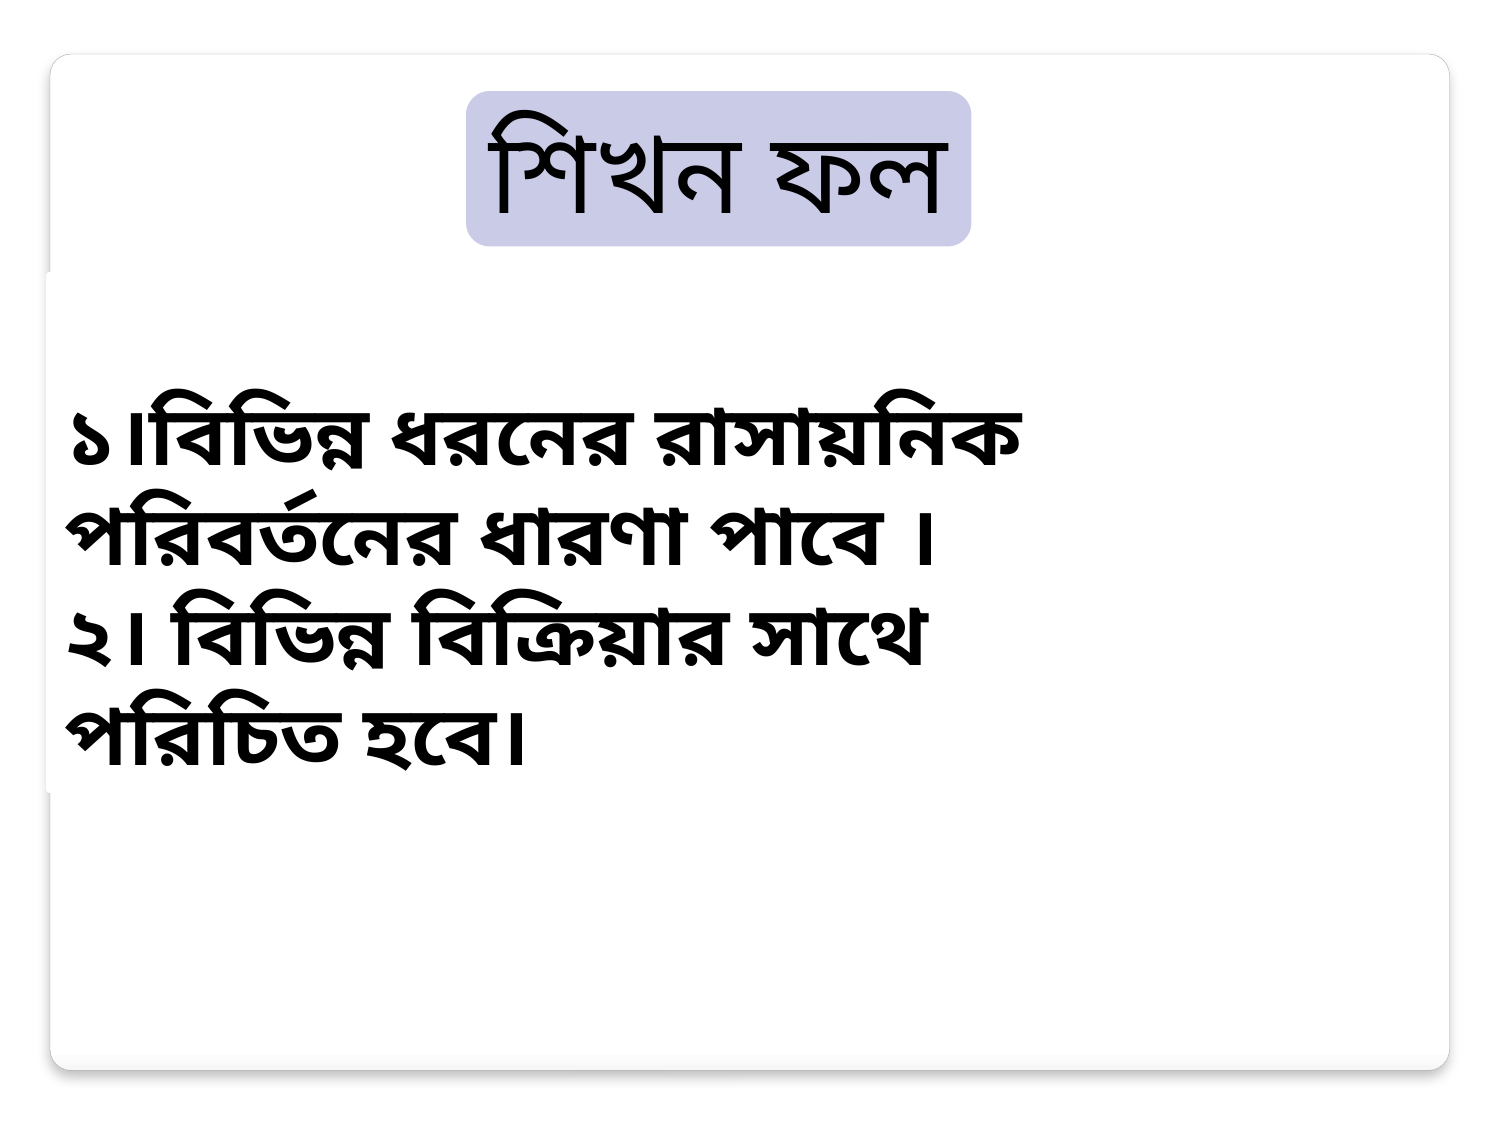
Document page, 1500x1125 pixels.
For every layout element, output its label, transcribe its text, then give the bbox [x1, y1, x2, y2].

text_box ১।বিভিন্ন ধরনের রাসায়নিক পরিবর্তনের ধারণা পাবে । ২। বিভিন্ন বিক্রিয়ার সাথে পরিচিত হবে। [46, 272, 1241, 793]
text_box শিখন ফল [458, 83, 979, 254]
